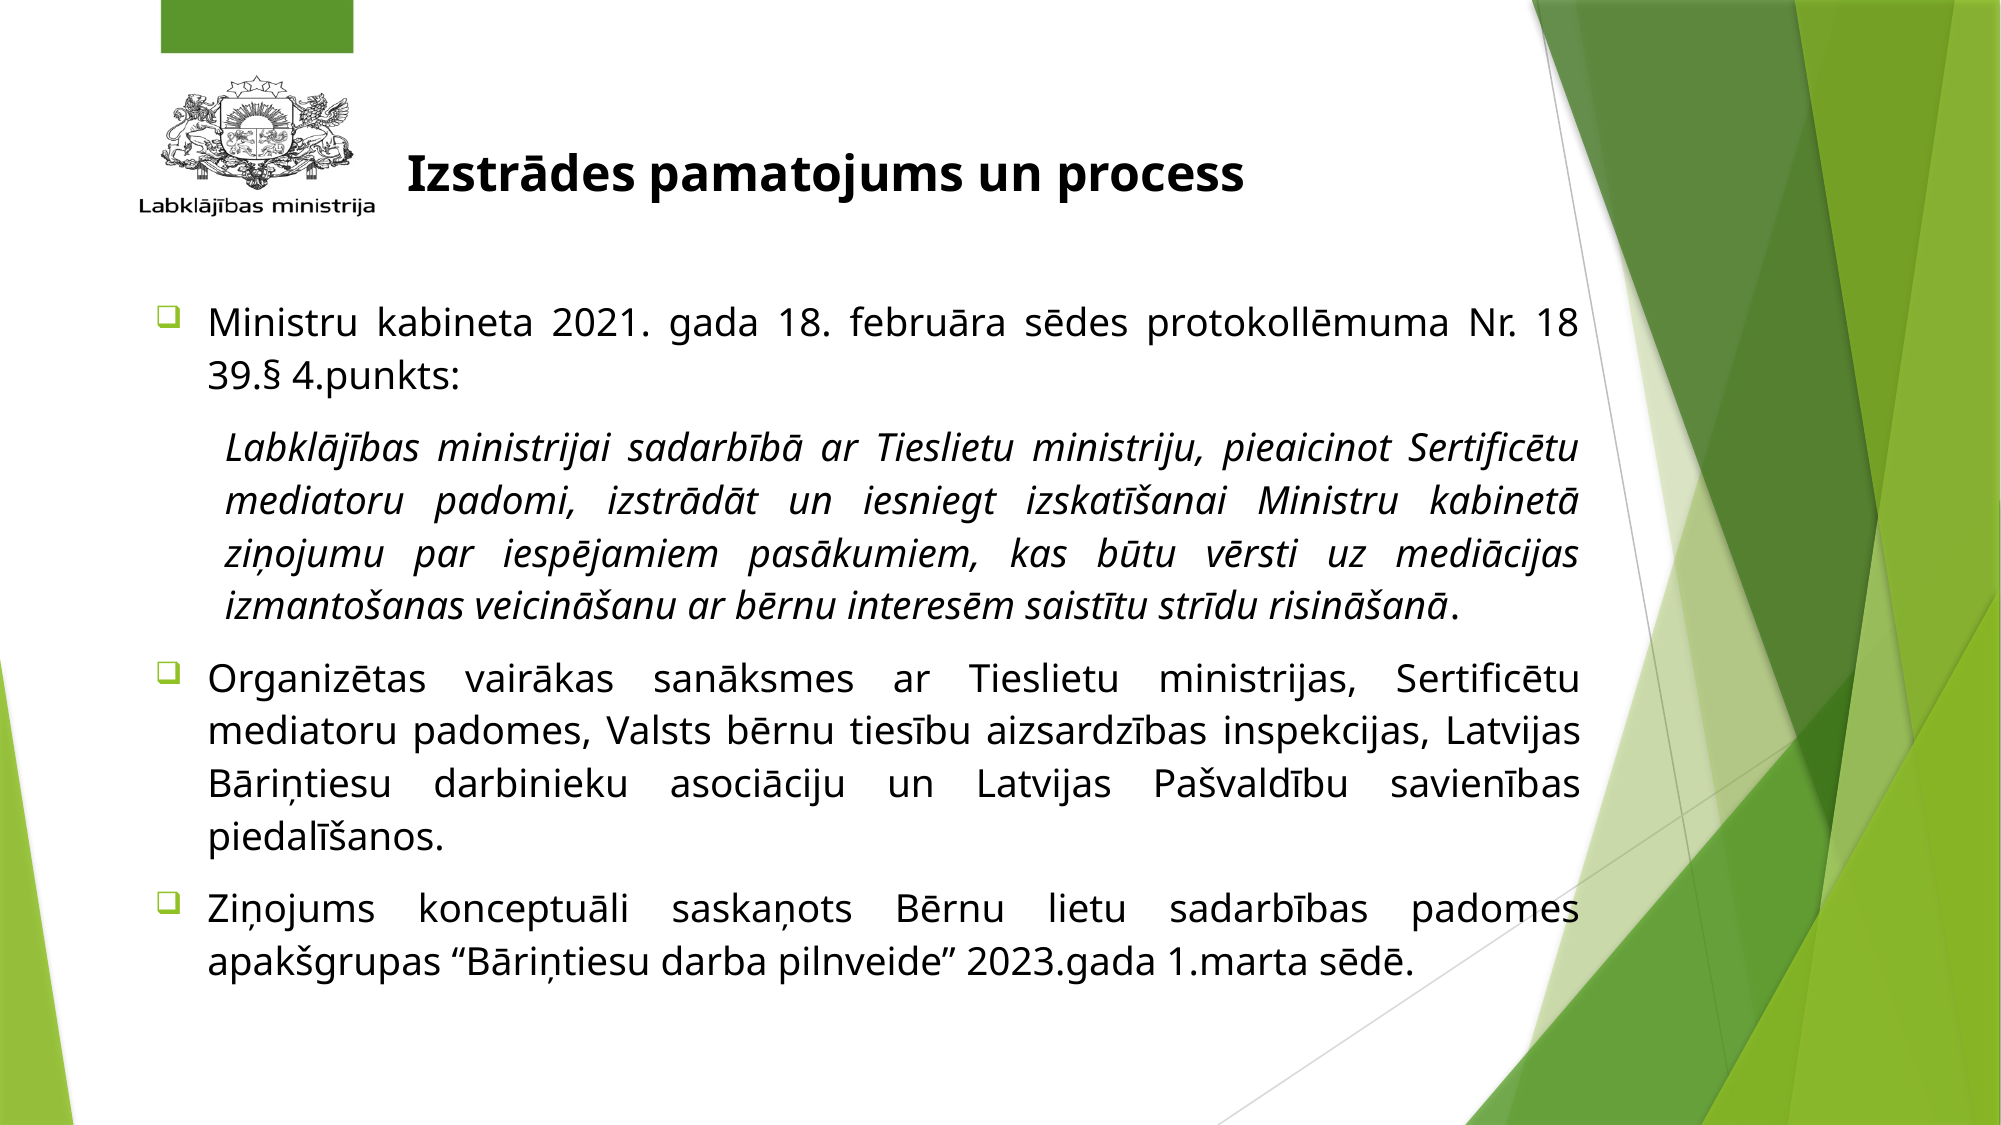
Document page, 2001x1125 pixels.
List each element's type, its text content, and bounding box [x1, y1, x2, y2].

picture [64, 0, 450, 321]
title Izstrādes pamatojums un process [392, 62, 1370, 233]
list Ministru kabineta 2021. gada 18. februāra sēdes protokollēmuma Nr. 18 39.§ 4.punkts: Labklājības ministrijai sadarbībā ar Tieslietu ministriju, pieaicinot Sertificētu mediatoru padomi, izstrādāt un iesniegt izskatīšanai Ministru kabinetā ziņojumu par iespējamiem pasākumiem, kas būtu vērsti uz mediācijas izmantošanas veicināšanu ar bērnu interesēm saistītu strīdu risināšanā. Organizētas vairākas sanāksmes ar Tieslietu ministrijas, Sertificētu mediatoru padomes, Valsts bērnu tiesību aizsardzības inspekcijas, Latvijas Bāriņtiesu darbinieku asociāciju un Latvijas Pašvaldību savienības piedalīšanos. Ziņojums konceptuāli saskaņots Bērnu lietu sadarbības padomes apakšgrupas “Bāriņtiesu darba pilnveide” 2023.gada 1.marta sēdē. [140, 287, 1597, 1005]
